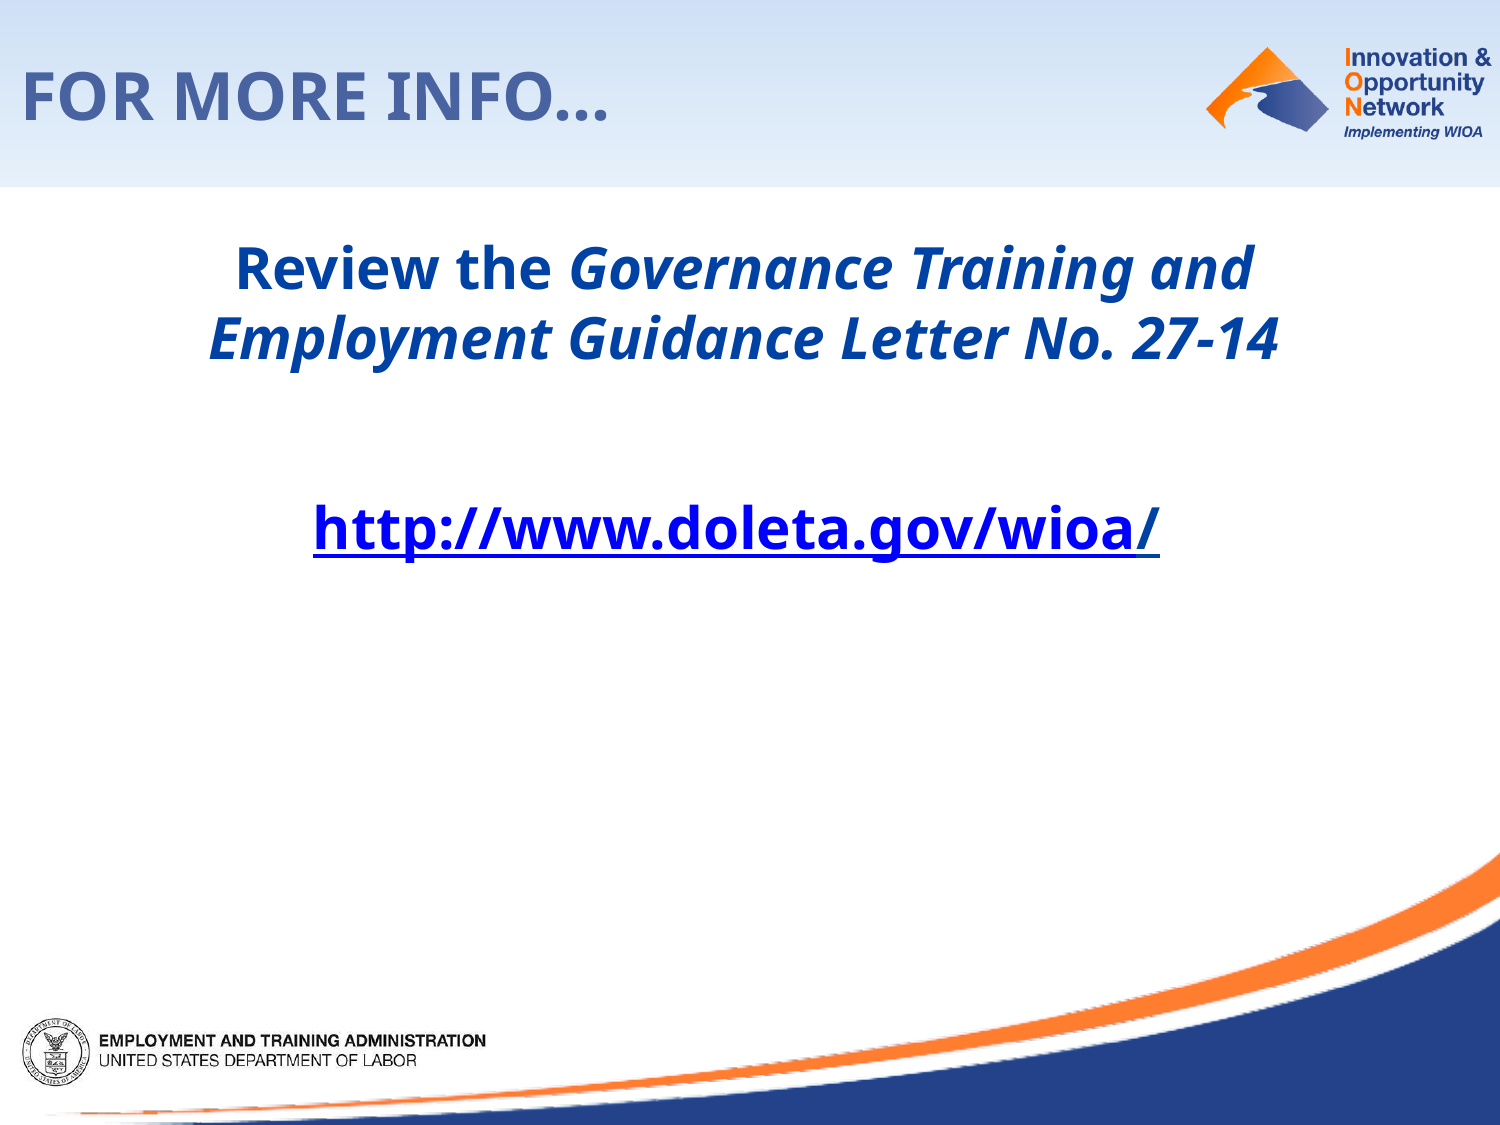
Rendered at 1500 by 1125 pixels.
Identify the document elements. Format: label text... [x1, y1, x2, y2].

text_box Review the Governance Training and Employment Guidance Letter No. 27-14 http://www.doleta.gov/wioa/ [55, 223, 1433, 668]
picture [1204, 46, 1493, 140]
title For More Info… [20, 21, 988, 166]
picture [2, 851, 1500, 1125]
